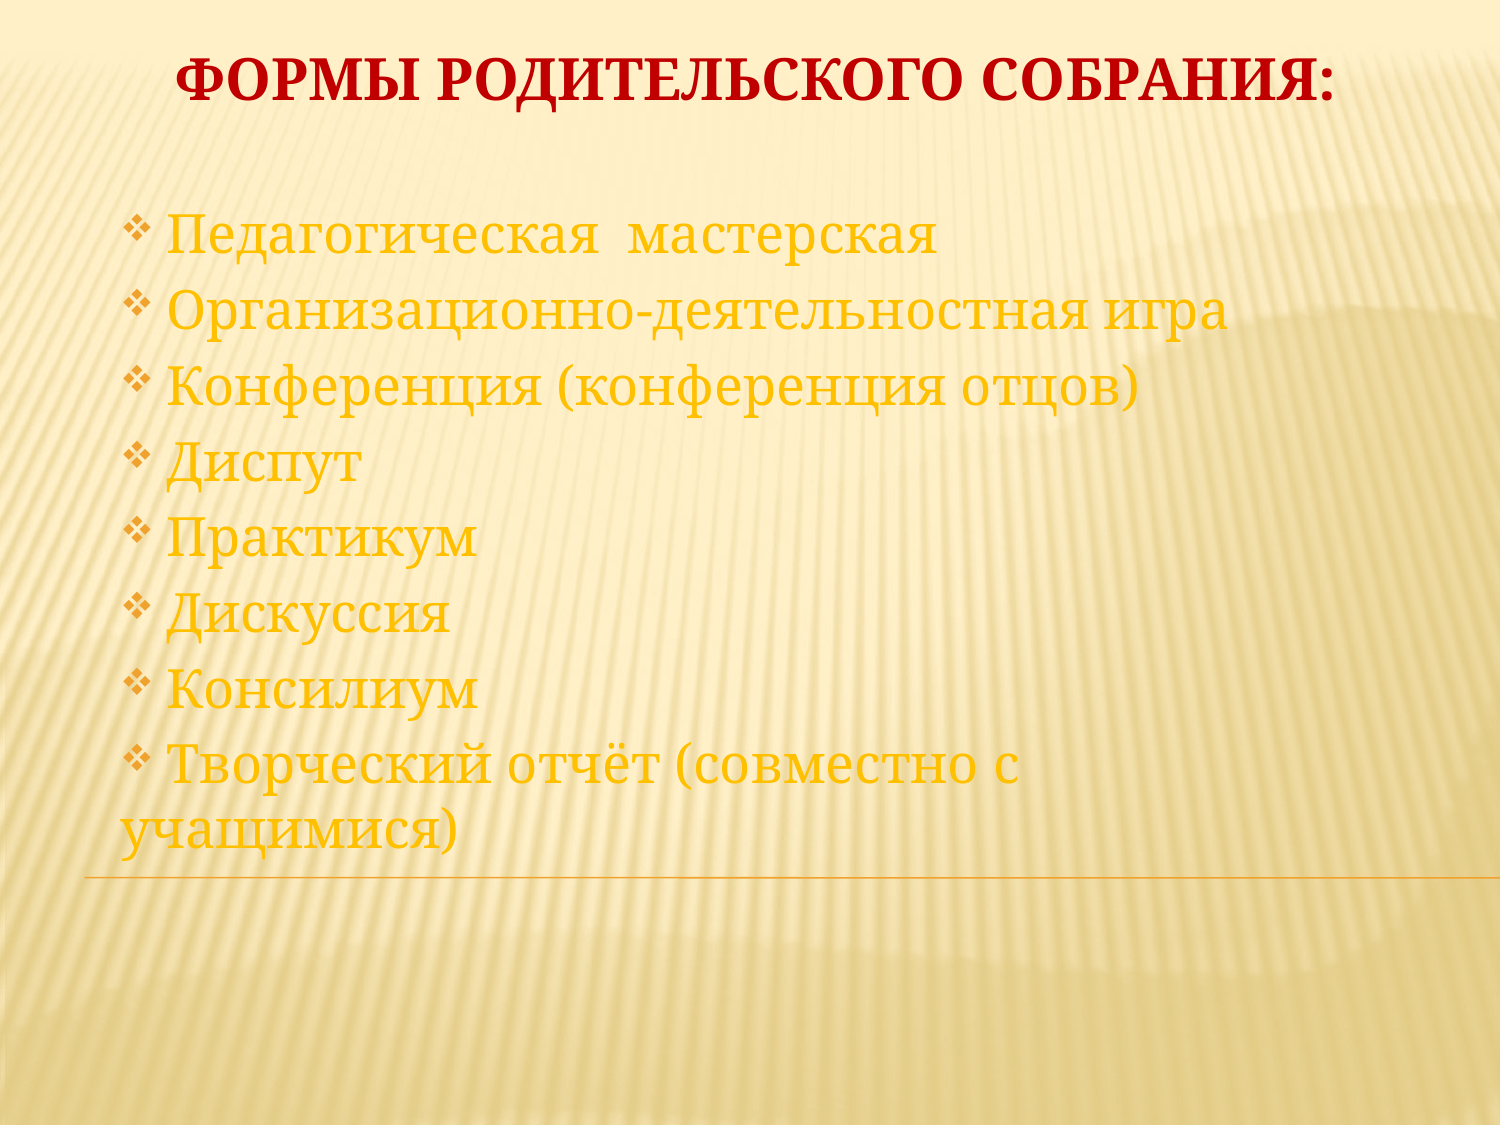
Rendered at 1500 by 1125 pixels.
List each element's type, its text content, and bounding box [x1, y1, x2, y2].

subtitle Педагогическая мастерская Организационно-деятельностная игра Конференция (конференция отцов) Диспут Практикум Дискуссия Консилиум Творческий отчёт (совместно с учащимися) [105, 187, 1383, 868]
title Формы родительского собрания: [128, 35, 1383, 176]
